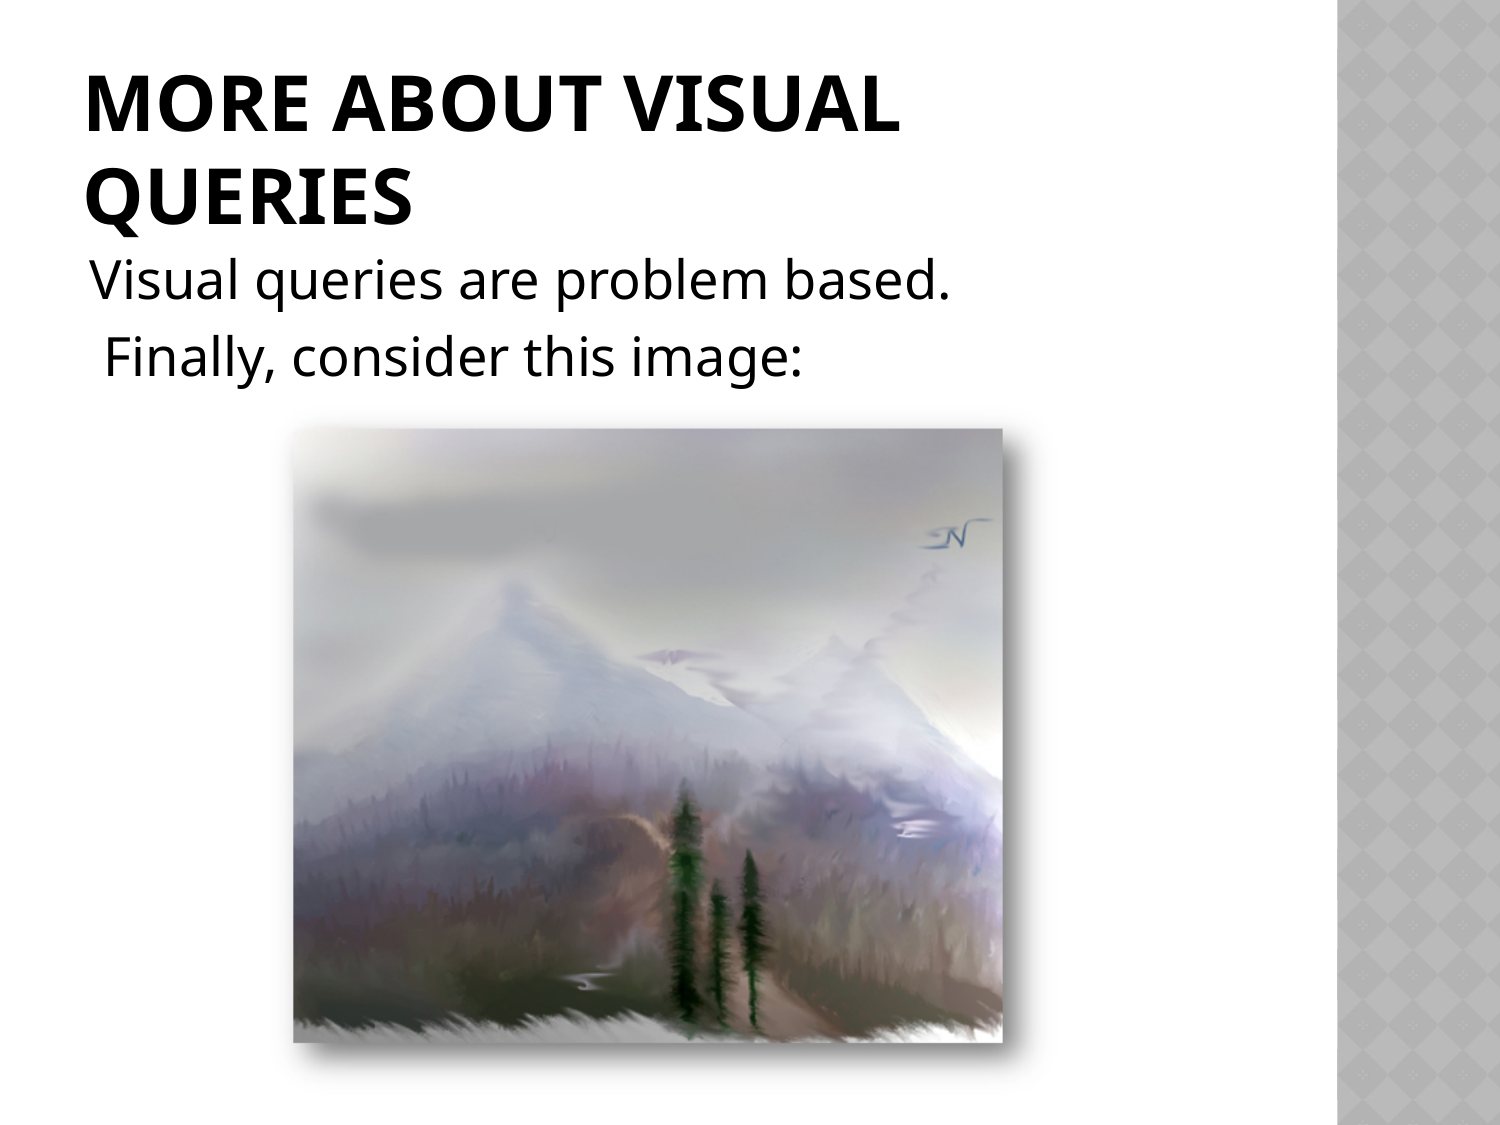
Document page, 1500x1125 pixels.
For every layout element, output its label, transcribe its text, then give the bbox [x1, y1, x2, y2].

picture [262, 399, 1063, 1101]
list Visual queries are problem based. Finally, consider this image: [75, 237, 1263, 424]
title More about visual queries [75, 52, 1263, 237]
